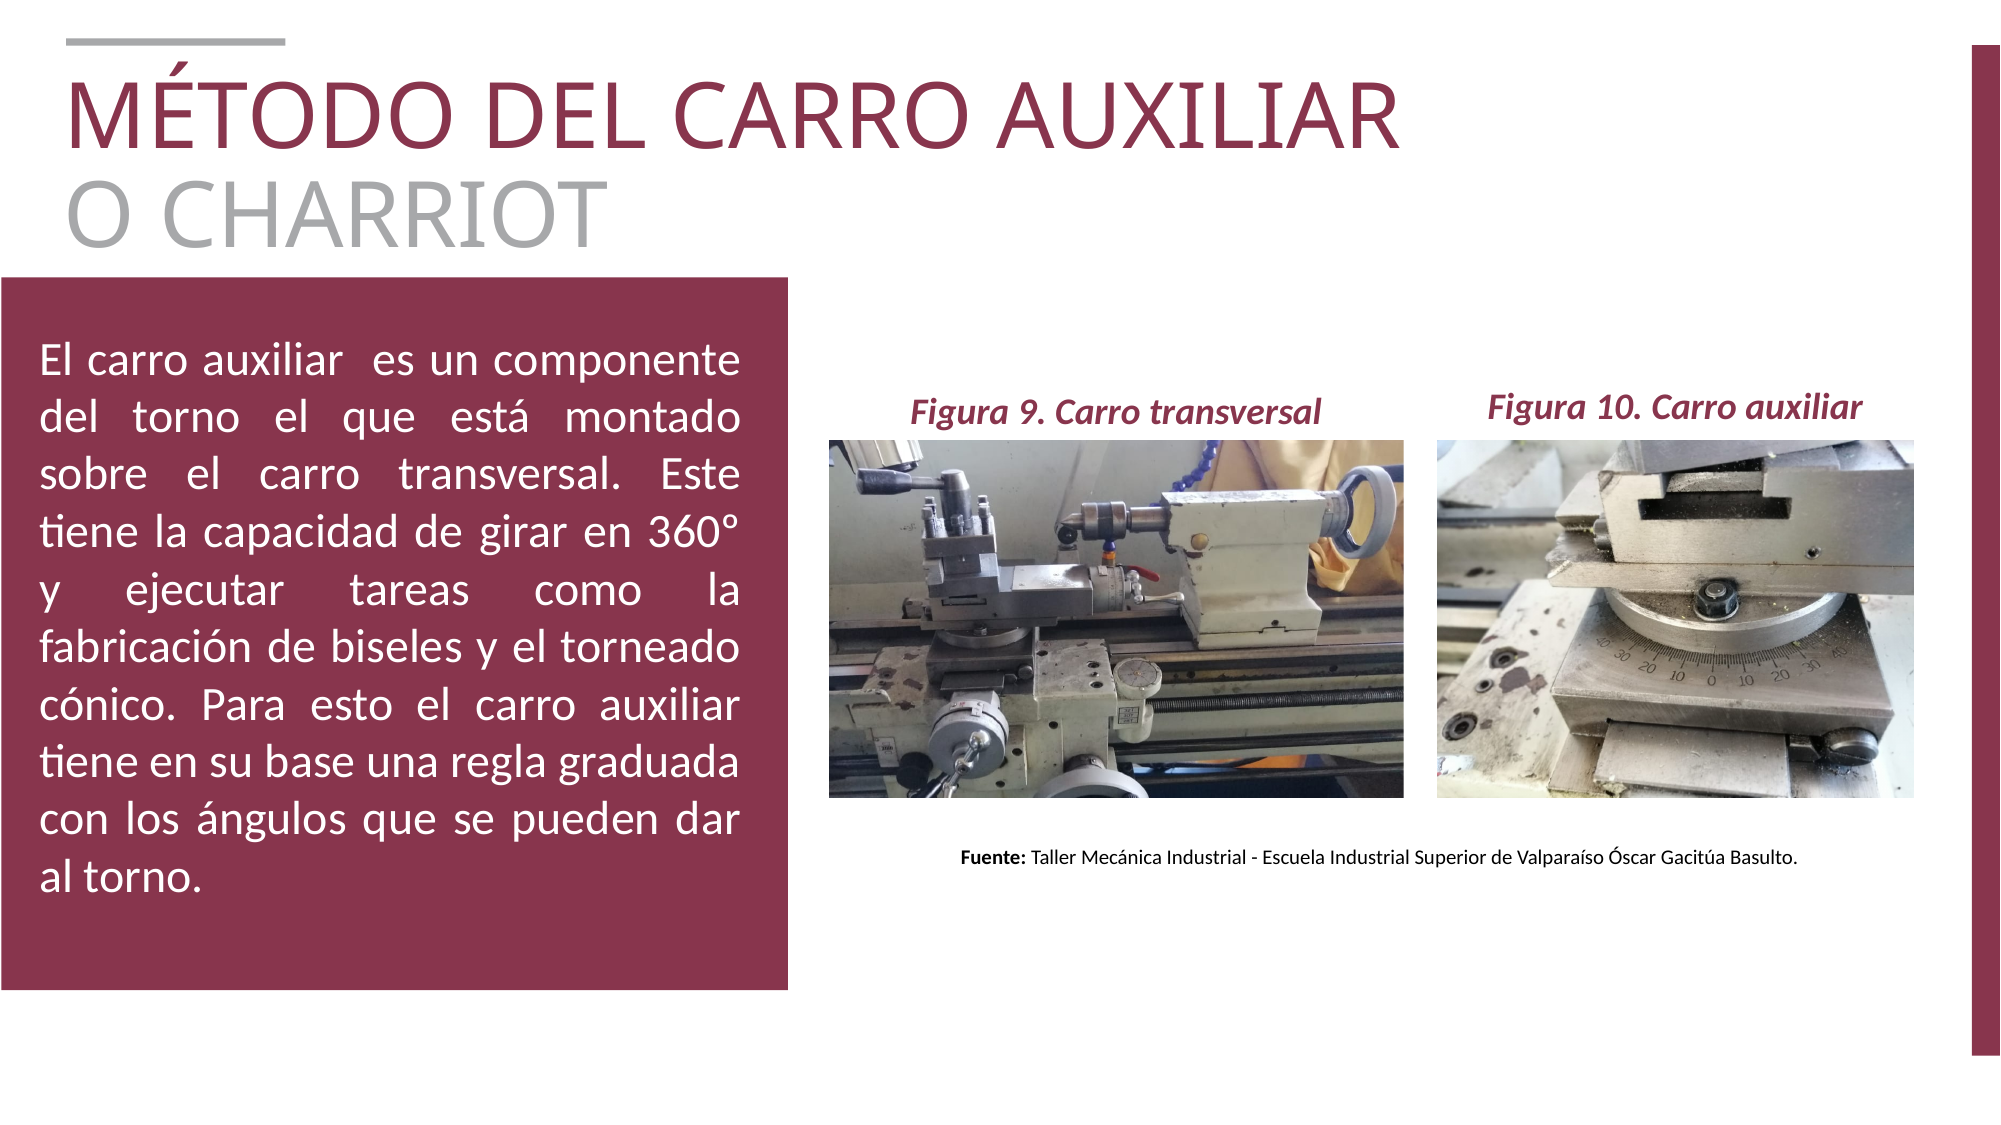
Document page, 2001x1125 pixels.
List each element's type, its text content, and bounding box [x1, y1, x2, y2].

text_box [65, 37, 286, 47]
text_box Figura 10. Carro auxiliar [1420, 374, 1931, 436]
title MÉTODO DEL CARRO AUXILIAR O CHARRIOT [48, 59, 1774, 278]
text_box El carro auxiliar es un componente del torno el que está montado sobre el carro transversal. Este tiene la capacidad de girar en 360º y ejecutar tareas como la fabricación de biseles y el torneado cónico. Para esto el carro auxiliar tiene en su base una regla graduada con los ángulos que se pueden dar al torno. [24, 319, 758, 910]
text_box [1971, 44, 2000, 1057]
text_box [0, 276, 789, 991]
text_box Fuente: Taller Mecánica Industrial - Escuela Industrial Superior de Valparaíso Óscar Gacitúa Basulto. [936, 836, 1824, 879]
picture [829, 440, 1404, 798]
text_box Figura 9. Carro transversal [834, 379, 1399, 440]
picture [1437, 440, 1914, 798]
